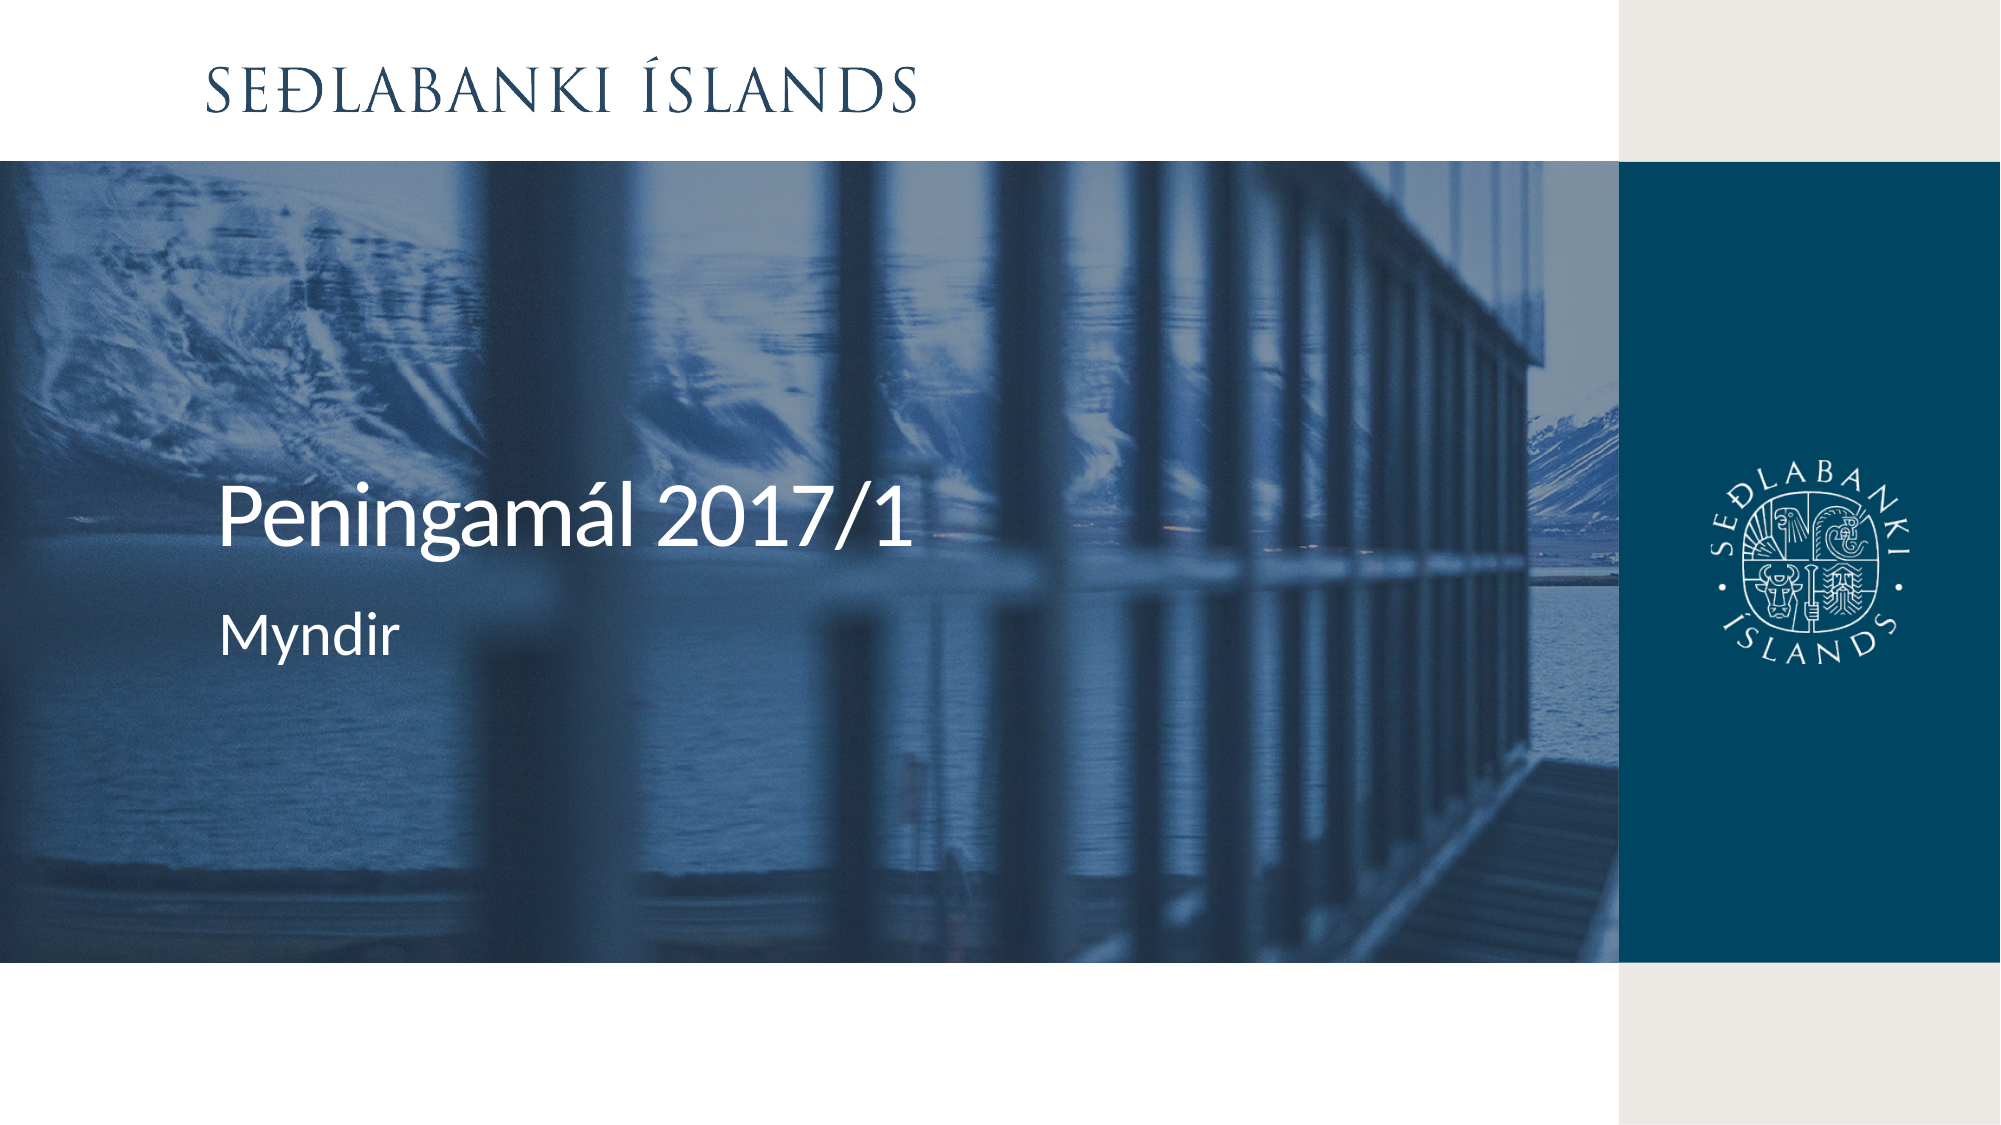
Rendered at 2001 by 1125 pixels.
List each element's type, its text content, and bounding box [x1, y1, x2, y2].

picture [207, 56, 917, 113]
list Myndir [203, 594, 1544, 719]
picture [0, 161, 1618, 963]
list Peningamál 2017/1 [201, 467, 1544, 595]
